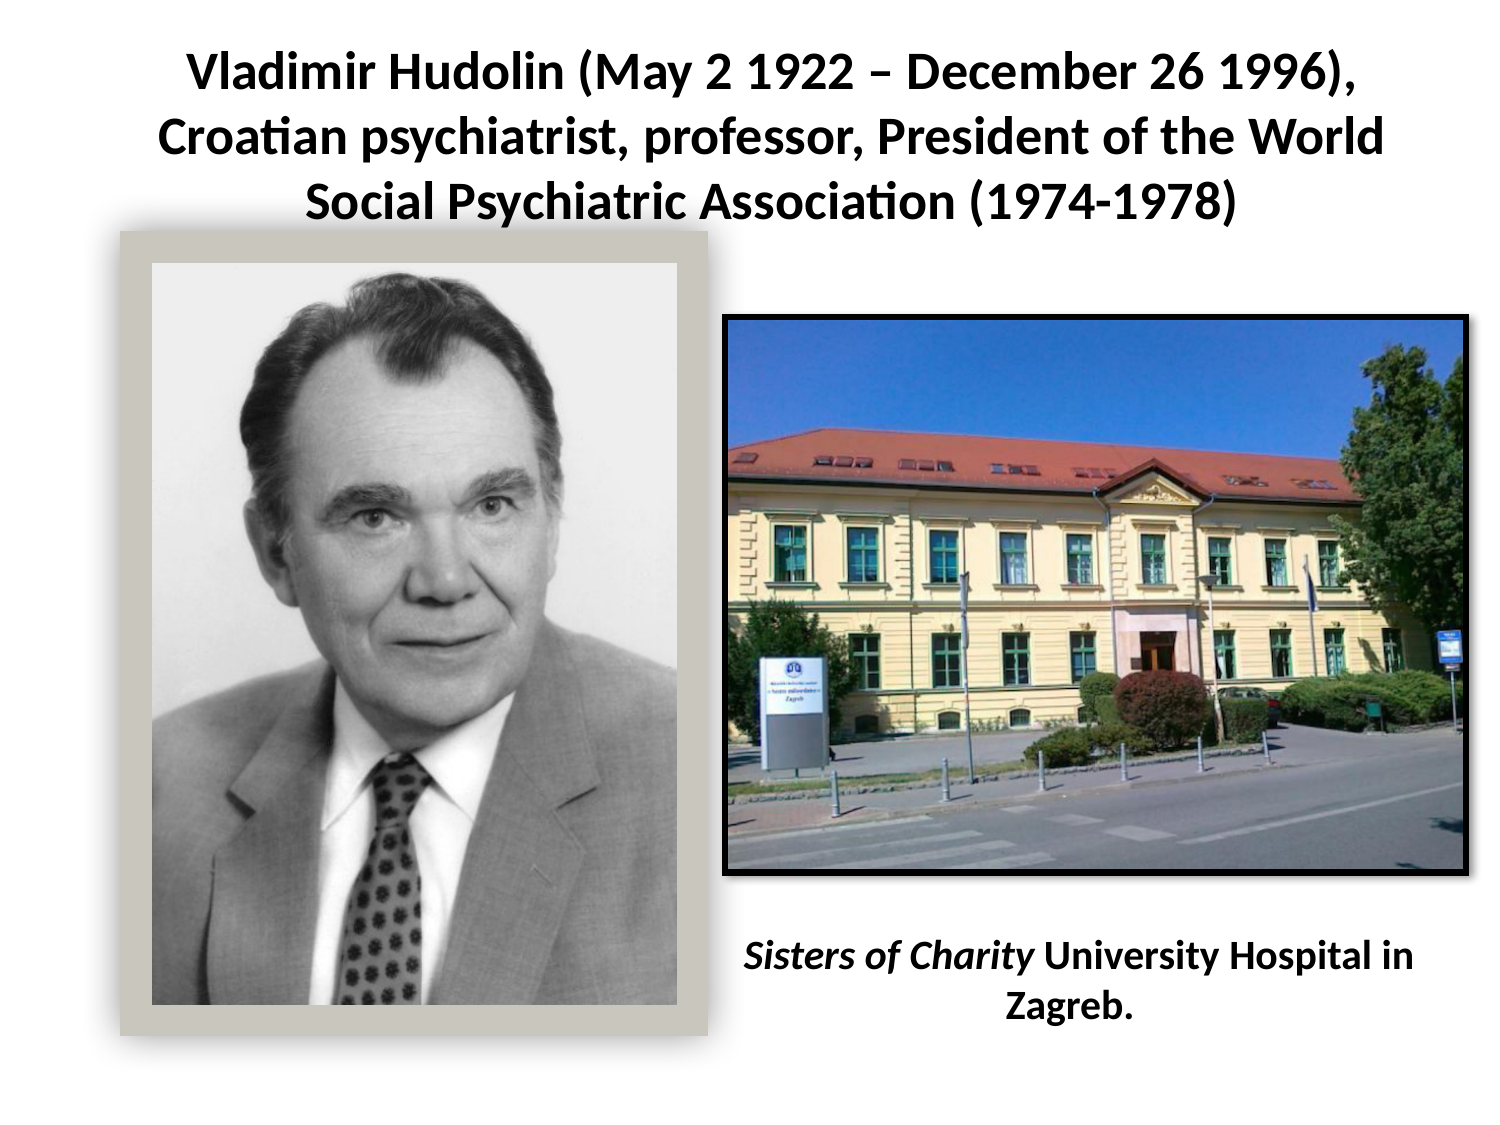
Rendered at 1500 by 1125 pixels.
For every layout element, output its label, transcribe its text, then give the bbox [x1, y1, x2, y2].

text_box Sisters of Charity University Hospital in Zagreb. [677, 920, 1464, 1035]
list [151, 262, 678, 1006]
picture [727, 319, 1464, 870]
title Vladimir Hudolin (May 2 1922 – December 26 1996), Croatian psychiatrist, professor, President of the World Social Psychiatric Association (1974-1978) [97, 38, 1448, 227]
